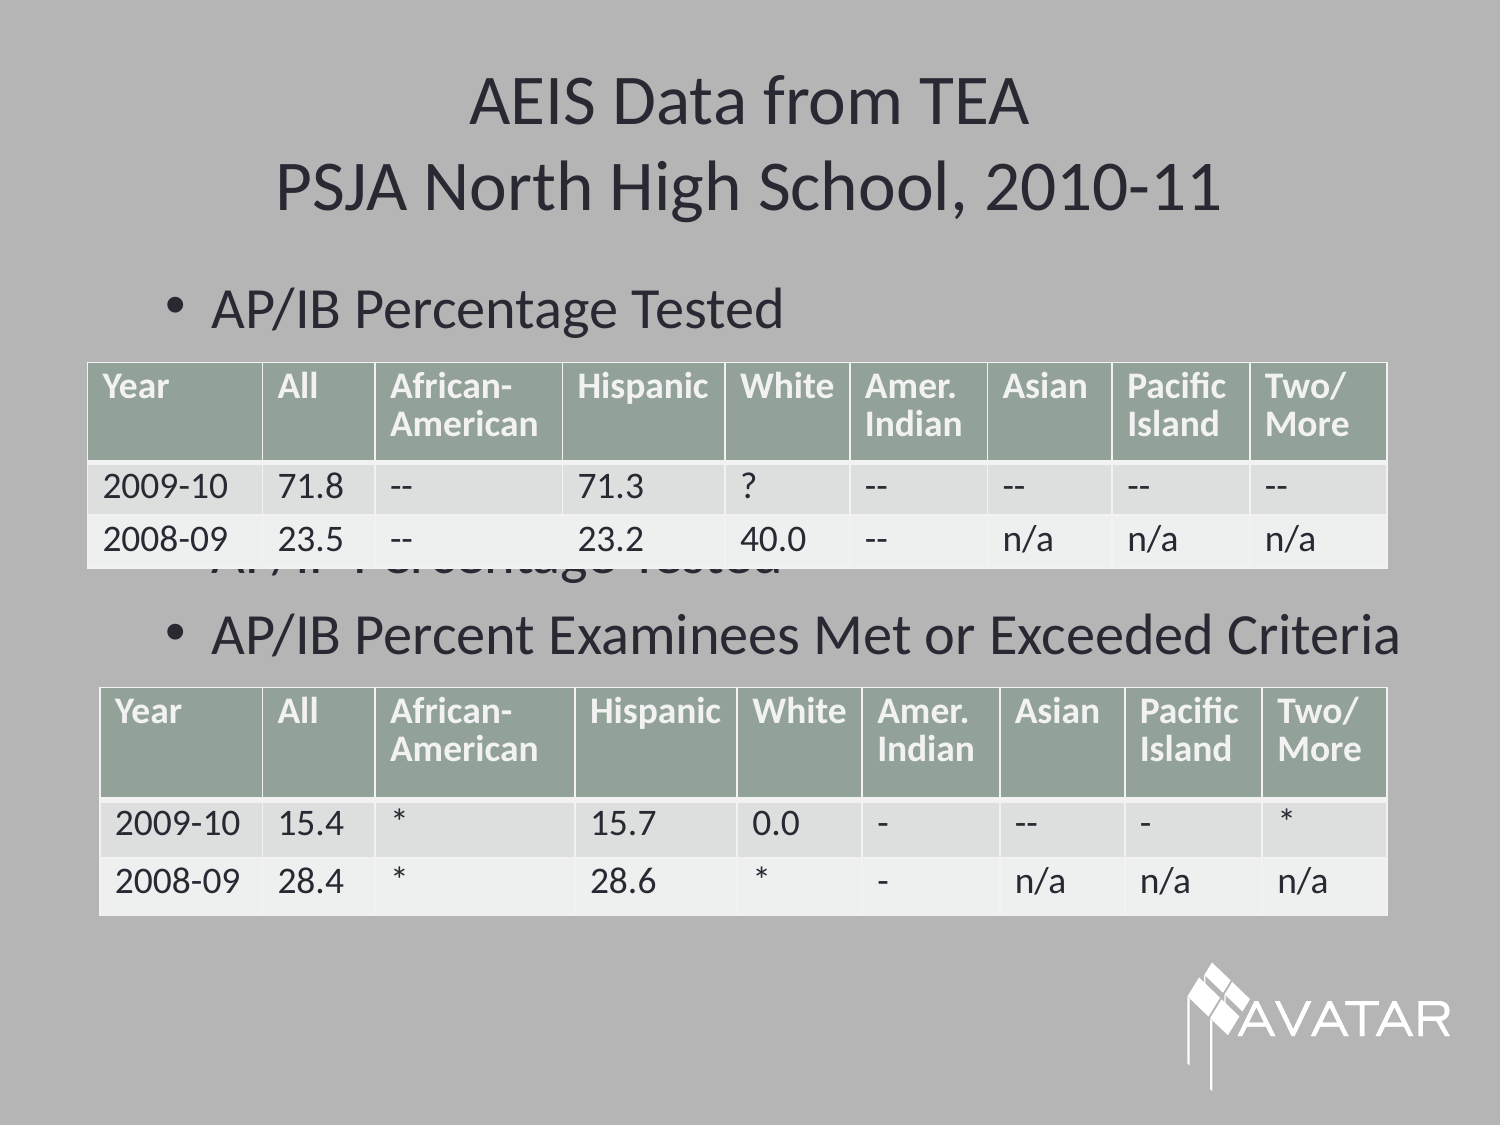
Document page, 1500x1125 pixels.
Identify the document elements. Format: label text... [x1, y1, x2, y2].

table_cell -- [1251, 465, 1386, 514]
table_cell 15.4 [263, 803, 374, 857]
table_cell 28.4 [263, 859, 374, 915]
table_cell n/a [1001, 859, 1124, 915]
table_cell -- [851, 516, 987, 567]
table_header Year [88, 363, 262, 460]
table_cell ? [726, 465, 849, 514]
table_cell * [376, 859, 574, 915]
table_cell * [1263, 803, 1386, 857]
table_cell 40.0 [726, 516, 849, 567]
table_header Hispanic [576, 688, 736, 797]
table_cell * [376, 803, 574, 857]
table_header African- American [376, 363, 562, 460]
title AEIS Data from TEA PSJA North High School, 2010-11 [75, 45, 1425, 233]
table_header Pacific Island [1126, 688, 1261, 797]
table_cell 2008-09 [101, 859, 262, 915]
table_header African- American [376, 688, 574, 797]
table_cell * [738, 859, 861, 915]
table_cell 28.6 [576, 859, 736, 915]
table_cell 15.7 [576, 803, 736, 857]
table_cell - [863, 803, 999, 857]
list AP/IB Percentage Tested IP PercenAP/IP Percentage Tested tage TestedAP/IP Percentage Tested AP/IP Percentage Tested AP/IB Percent Examinees Met or Exceeded Criteria [75, 262, 1425, 1005]
table_cell -- [851, 465, 987, 514]
table_header White [726, 363, 849, 460]
table_cell -- [376, 516, 562, 567]
table_cell n/a [1263, 859, 1386, 915]
table_cell 2009-10 [88, 465, 262, 514]
table_header All [263, 363, 374, 460]
table_cell - [1126, 803, 1261, 857]
table_cell 23.2 [563, 516, 724, 567]
table_cell -- [1113, 465, 1249, 514]
table_header Asian [988, 363, 1111, 460]
table_header Year [101, 688, 262, 797]
table_cell 23.5 [263, 516, 374, 567]
table_cell - [863, 859, 999, 915]
table_cell 71.3 [563, 465, 724, 514]
table_header Two/ More [1251, 363, 1386, 460]
table_header Amer. Indian [863, 688, 999, 797]
table_header Asian [1001, 688, 1124, 797]
table_cell n/a [1113, 516, 1249, 567]
table_header Hispanic [563, 363, 724, 460]
table_cell n/a [1126, 859, 1261, 915]
table_cell n/a [988, 516, 1111, 567]
table_cell 2008-09 [88, 516, 262, 567]
table_cell -- [988, 465, 1111, 514]
table_header All [263, 688, 374, 797]
table_cell 71.8 [263, 465, 374, 514]
table_header Two/ More [1263, 688, 1386, 797]
table_cell -- [1001, 803, 1124, 857]
table_cell 2009-10 [101, 803, 262, 857]
table_cell 0.0 [738, 803, 861, 857]
table_header Amer. Indian [851, 363, 987, 460]
table_header White [738, 688, 861, 797]
table_cell -- [376, 465, 562, 514]
table_header Pacific Island [1113, 363, 1249, 460]
table_cell n/a [1251, 516, 1386, 567]
